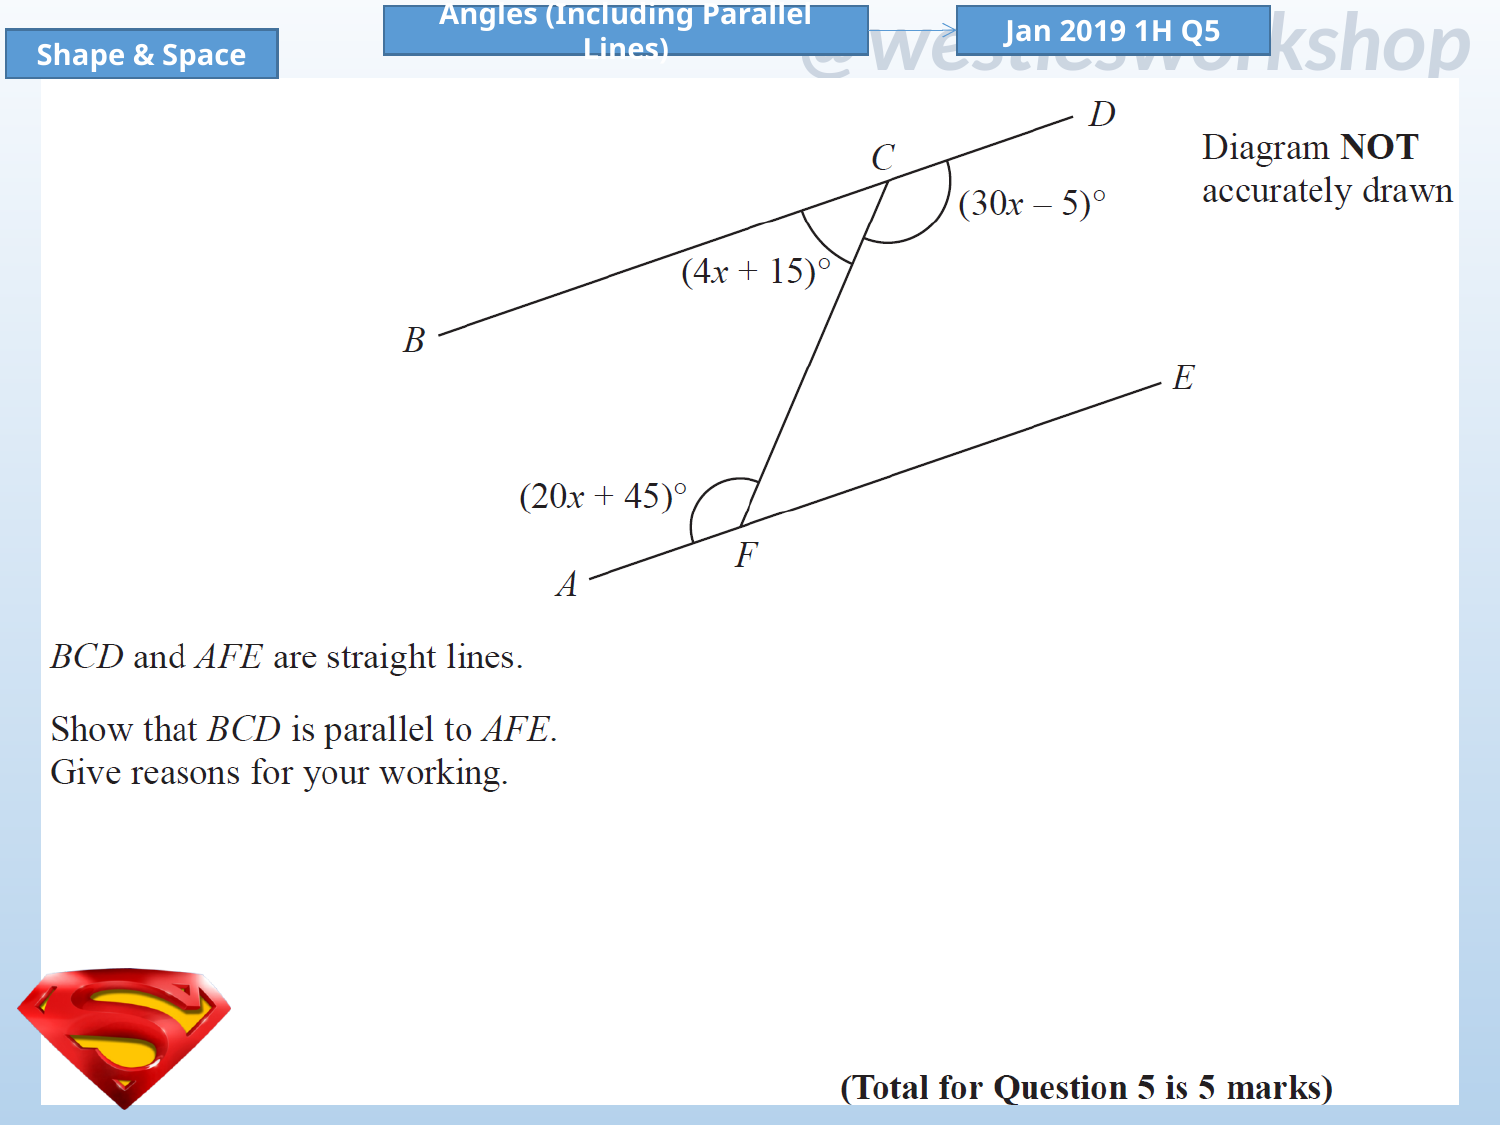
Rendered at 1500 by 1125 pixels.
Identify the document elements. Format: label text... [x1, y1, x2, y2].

picture [17, 78, 1459, 1110]
text_box Jan 2019 1H Q5 [956, 5, 1271, 56]
text_box Shape & Space [5, 28, 279, 79]
text_box Angles (Including Parallel Lines) [383, 5, 869, 56]
